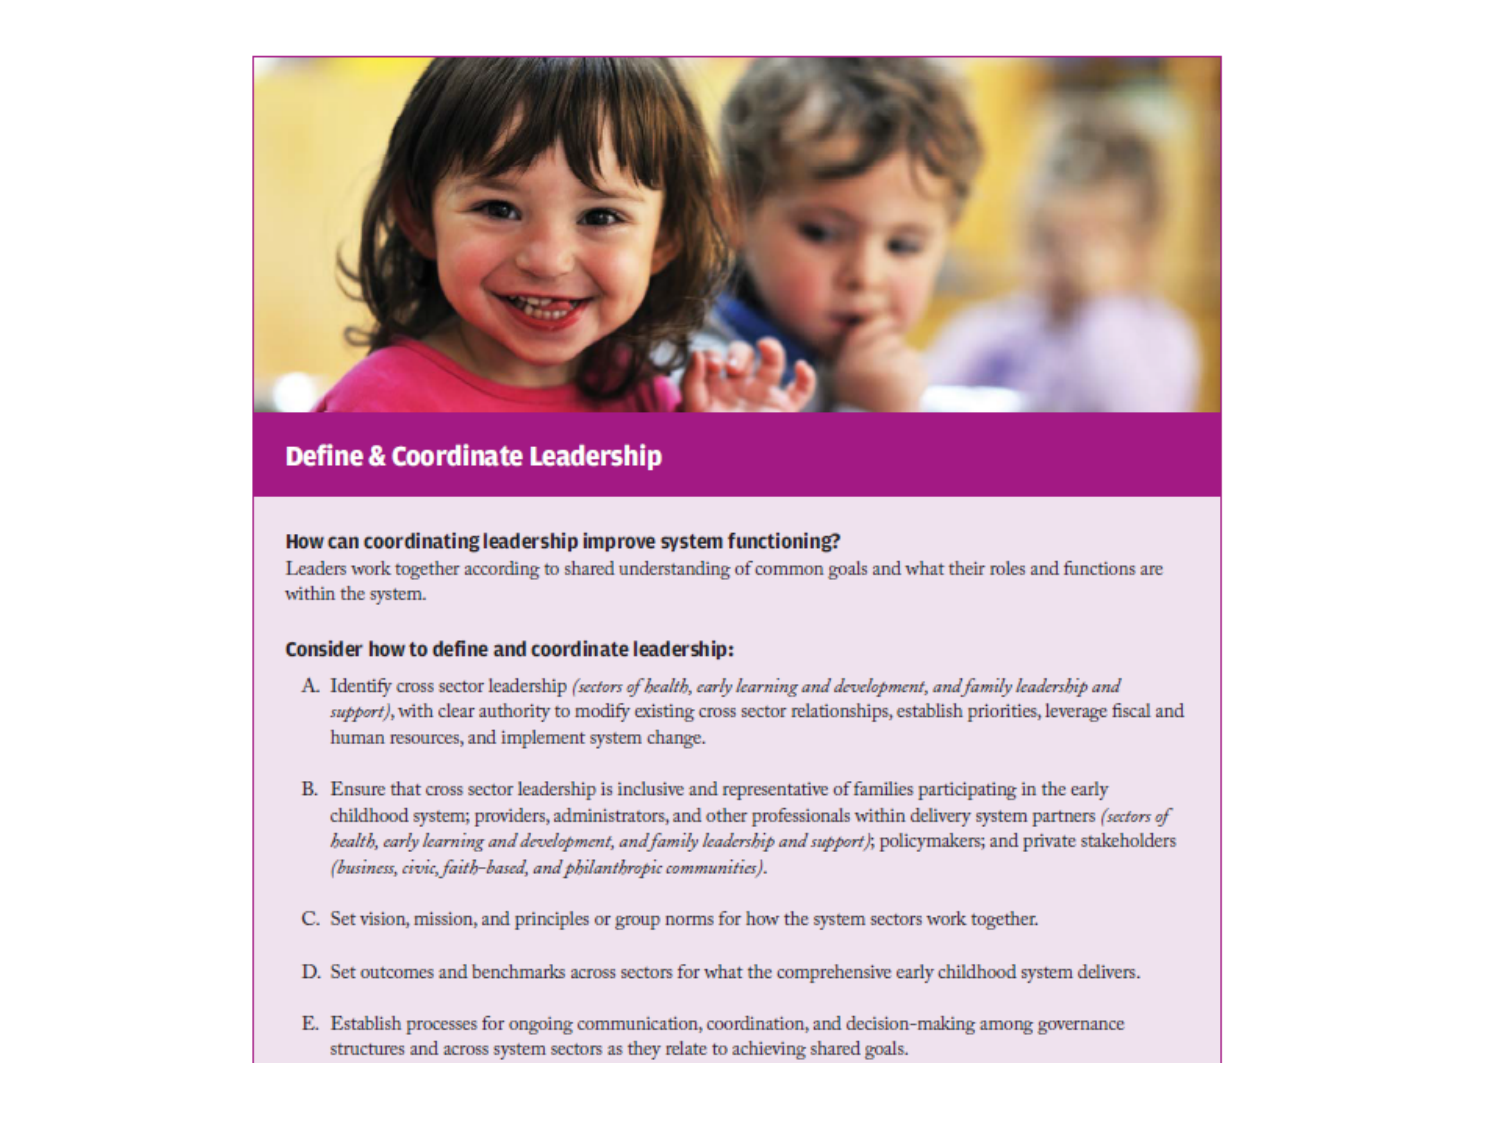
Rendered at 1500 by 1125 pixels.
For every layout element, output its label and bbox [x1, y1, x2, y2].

picture [212, 27, 1255, 1063]
